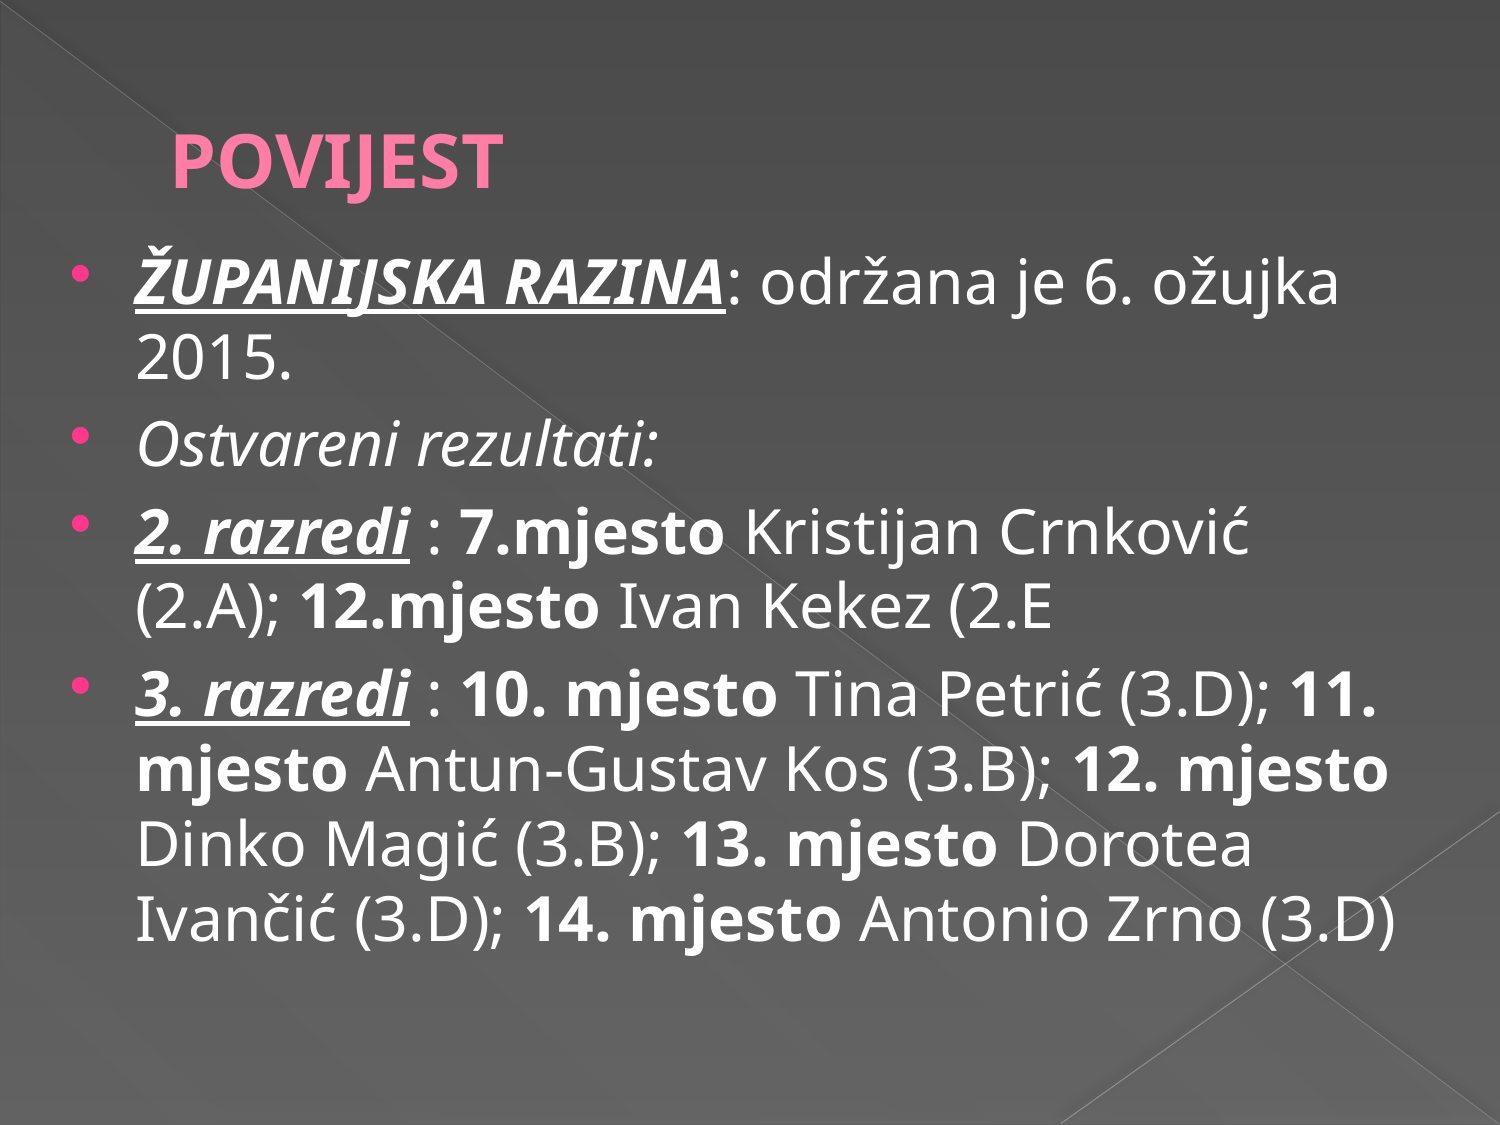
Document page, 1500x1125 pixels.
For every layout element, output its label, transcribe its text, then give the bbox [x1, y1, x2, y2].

title POVIJEST [75, 43, 1425, 274]
list ŽUPANIJSKA RAZINA: održana je 6. ožujka 2015. Ostvareni rezultati: 2. razredi : 7.mjesto Kristijan Crnković (2.A); 12.mjesto Ivan Kekez (2.E 3. razredi : 10. mjesto Tina Petrić (3.D); 11. mjesto Antun-Gustav Kos (3.B); 12. mjesto Dinko Magić (3.B); 13. mjesto Dorotea Ivančić (3.D); 14. mjesto Antonio Zrno (3.D) [46, 234, 1414, 1041]
